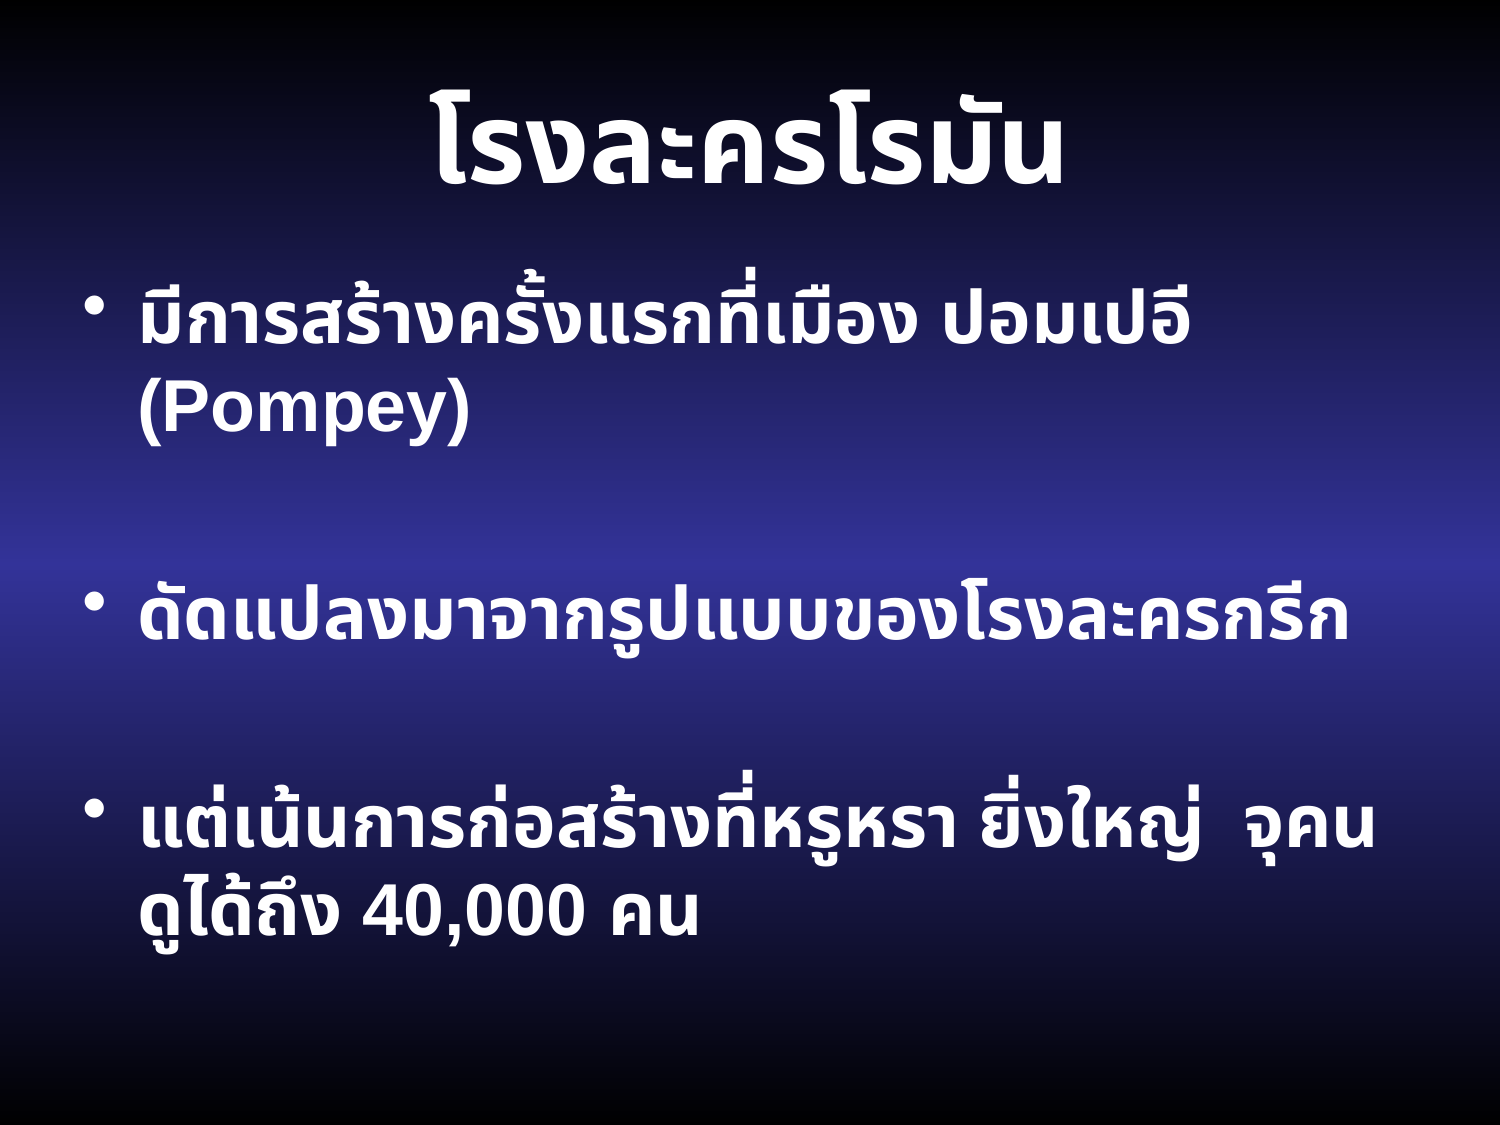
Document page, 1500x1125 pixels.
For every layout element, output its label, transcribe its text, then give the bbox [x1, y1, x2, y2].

title โรงละครโรมัน [74, 44, 1426, 234]
list มีการสร้างครั้งแรกที่เมือง ปอมเปอี (Pompey) ดัดแปลงมาจากรูปแบบของโรงละครกรีก แต่เน้นการก่อสร้างที่หรูหรา ยิ่งใหญ่ จุคนดูได้ถึง 40,000 คน [74, 261, 1426, 1006]
